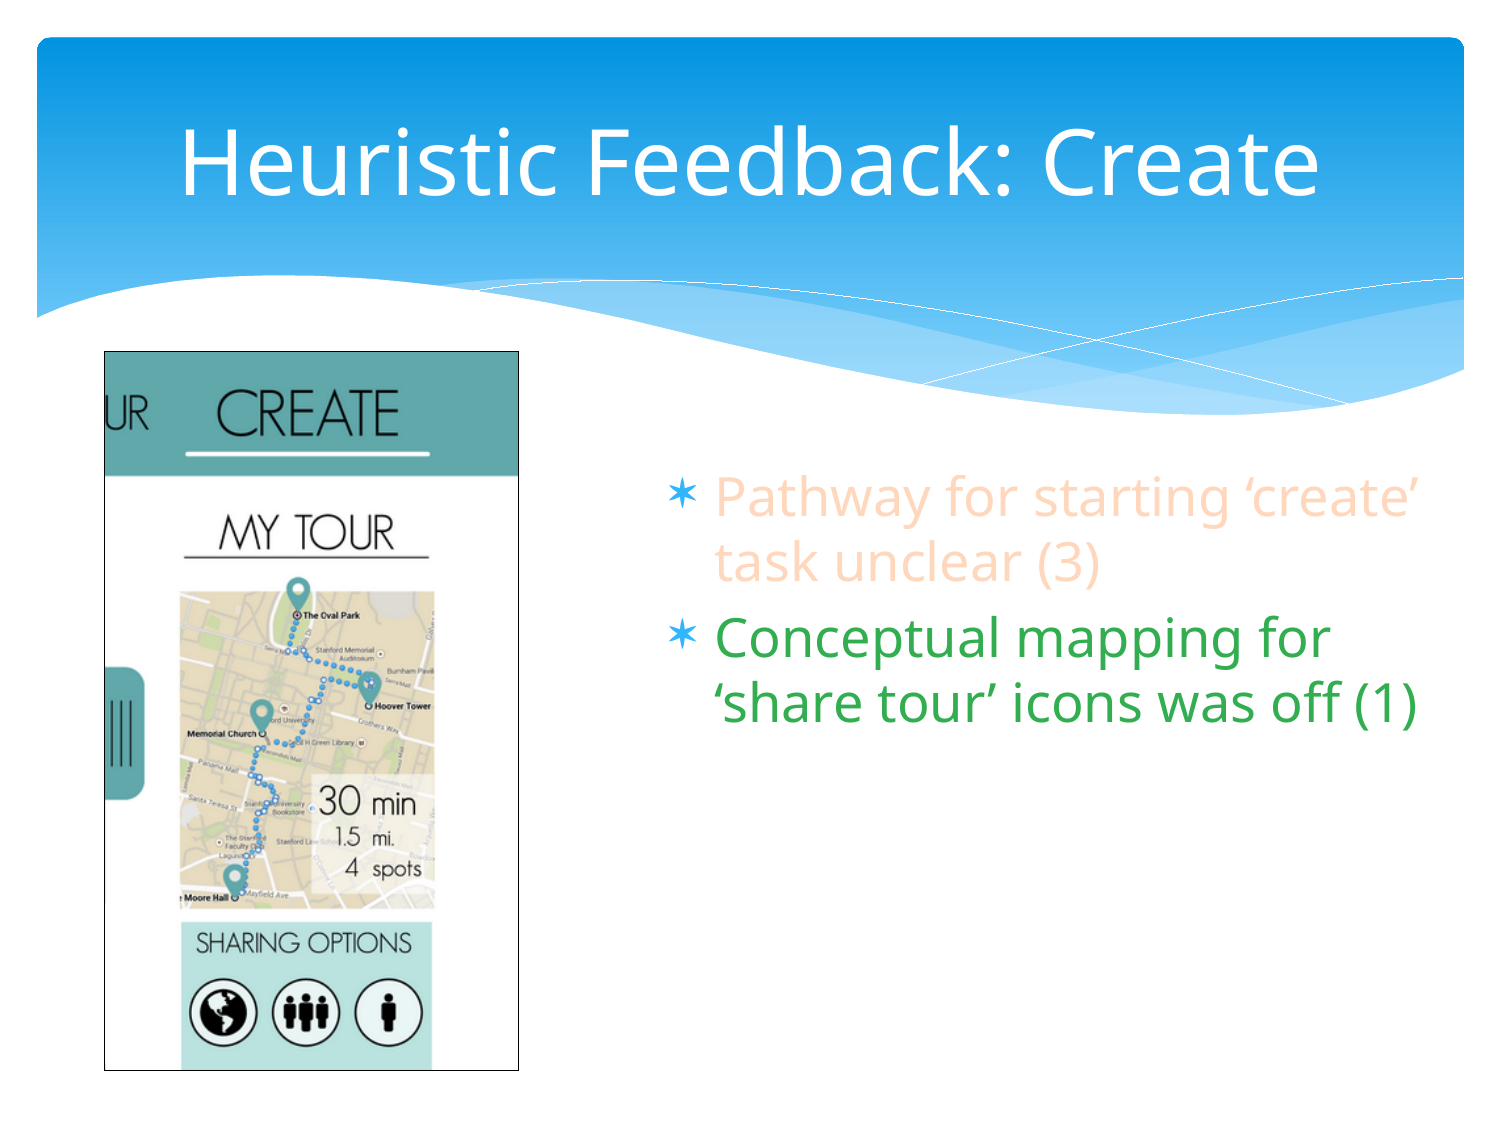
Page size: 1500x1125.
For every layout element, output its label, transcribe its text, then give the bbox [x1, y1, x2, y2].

picture [104, 351, 520, 1072]
title Heuristic Feedback: Create [75, 55, 1425, 261]
list Pathway for starting ‘create’ task unclear (3) Conceptual mapping for ‘share tour’ icons was off (1) [654, 455, 1461, 1022]
